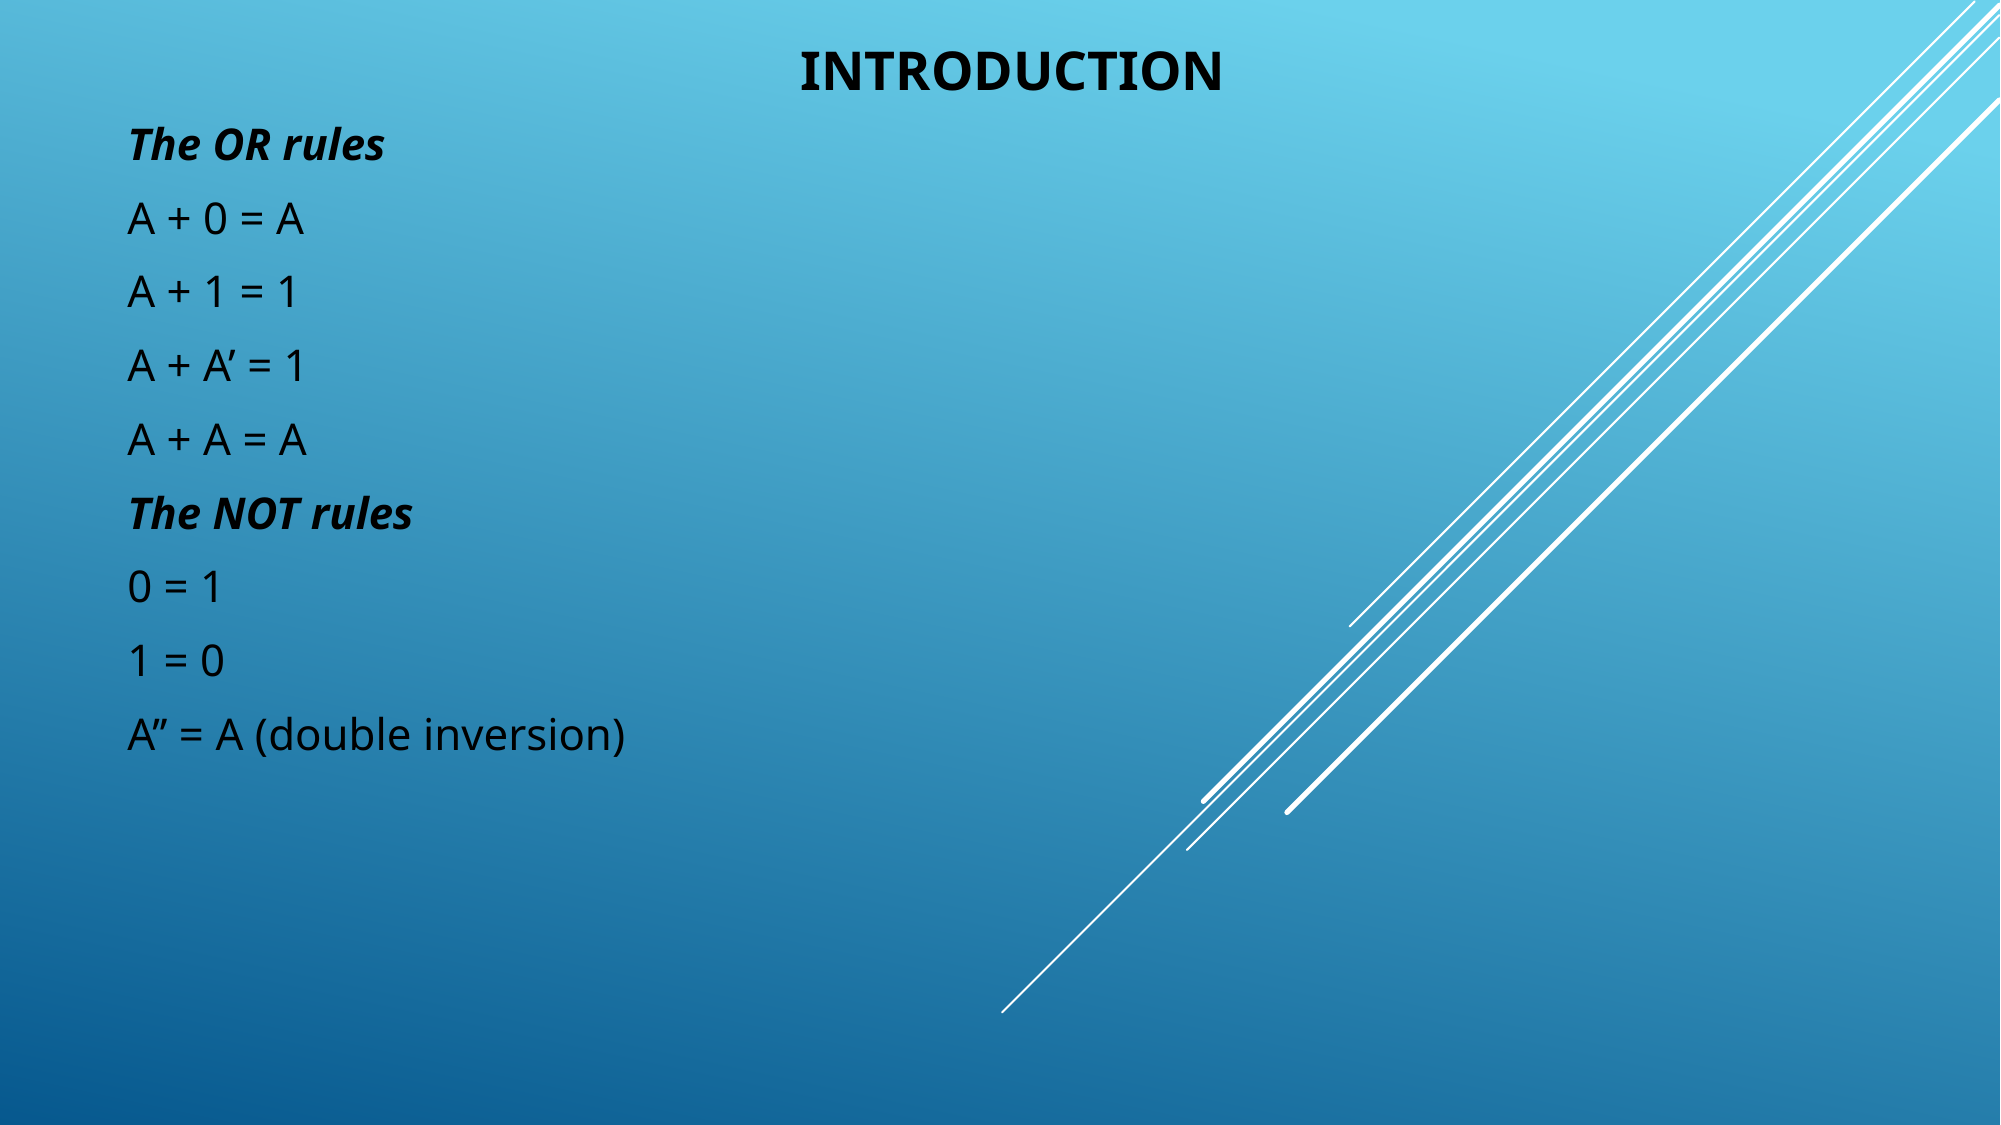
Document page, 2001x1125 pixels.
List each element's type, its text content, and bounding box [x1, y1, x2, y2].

subtitle The OR rules A + 0 = A A + 1 = 1 A + A’ = 1 A + A = A The NOT rules 0 = 1 1 = 0 A’’ = A (double inversion) [112, 109, 1975, 1098]
title introduction [112, 29, 1914, 109]
